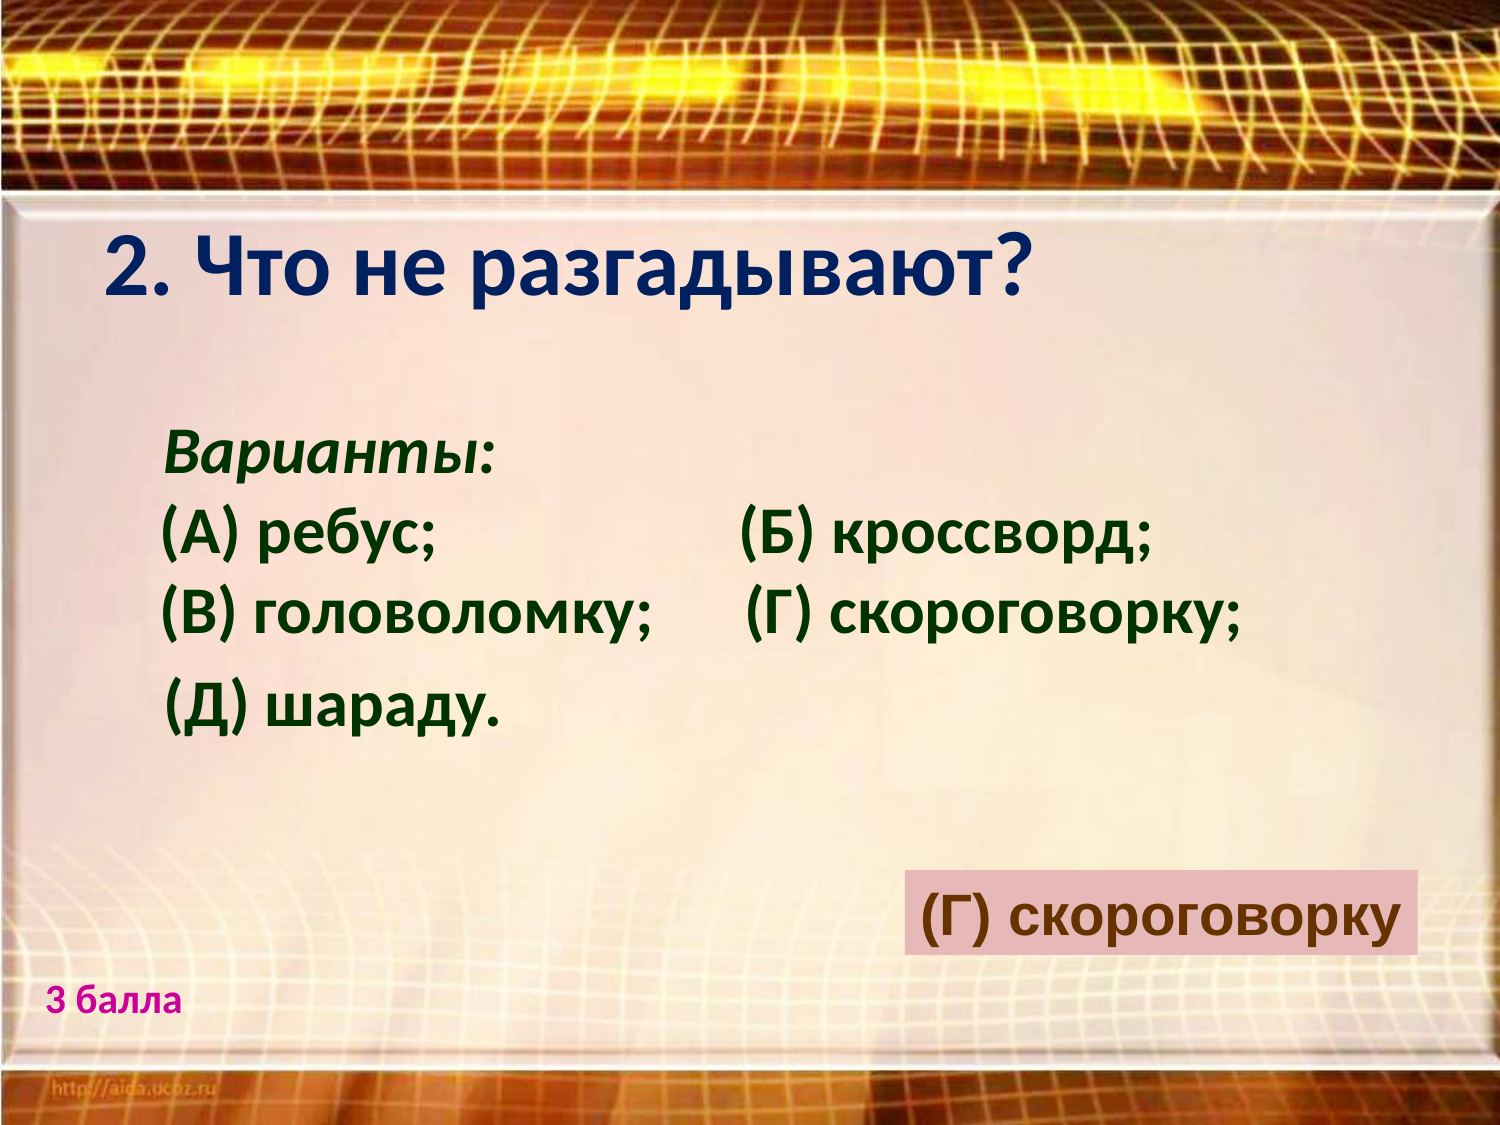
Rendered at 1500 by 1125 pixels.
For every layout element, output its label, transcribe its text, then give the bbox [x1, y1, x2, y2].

list 2. Что не разгадывают? Варианты: (А) ребус; (Б) кроссворд; (В) головоломку; (Г) скороговорку; (Д) шараду. [88, 196, 1439, 939]
text_box 3 балла [30, 964, 198, 1029]
picture [0, 0, 1500, 1125]
text_box (Г) скороговорку [904, 870, 1418, 955]
